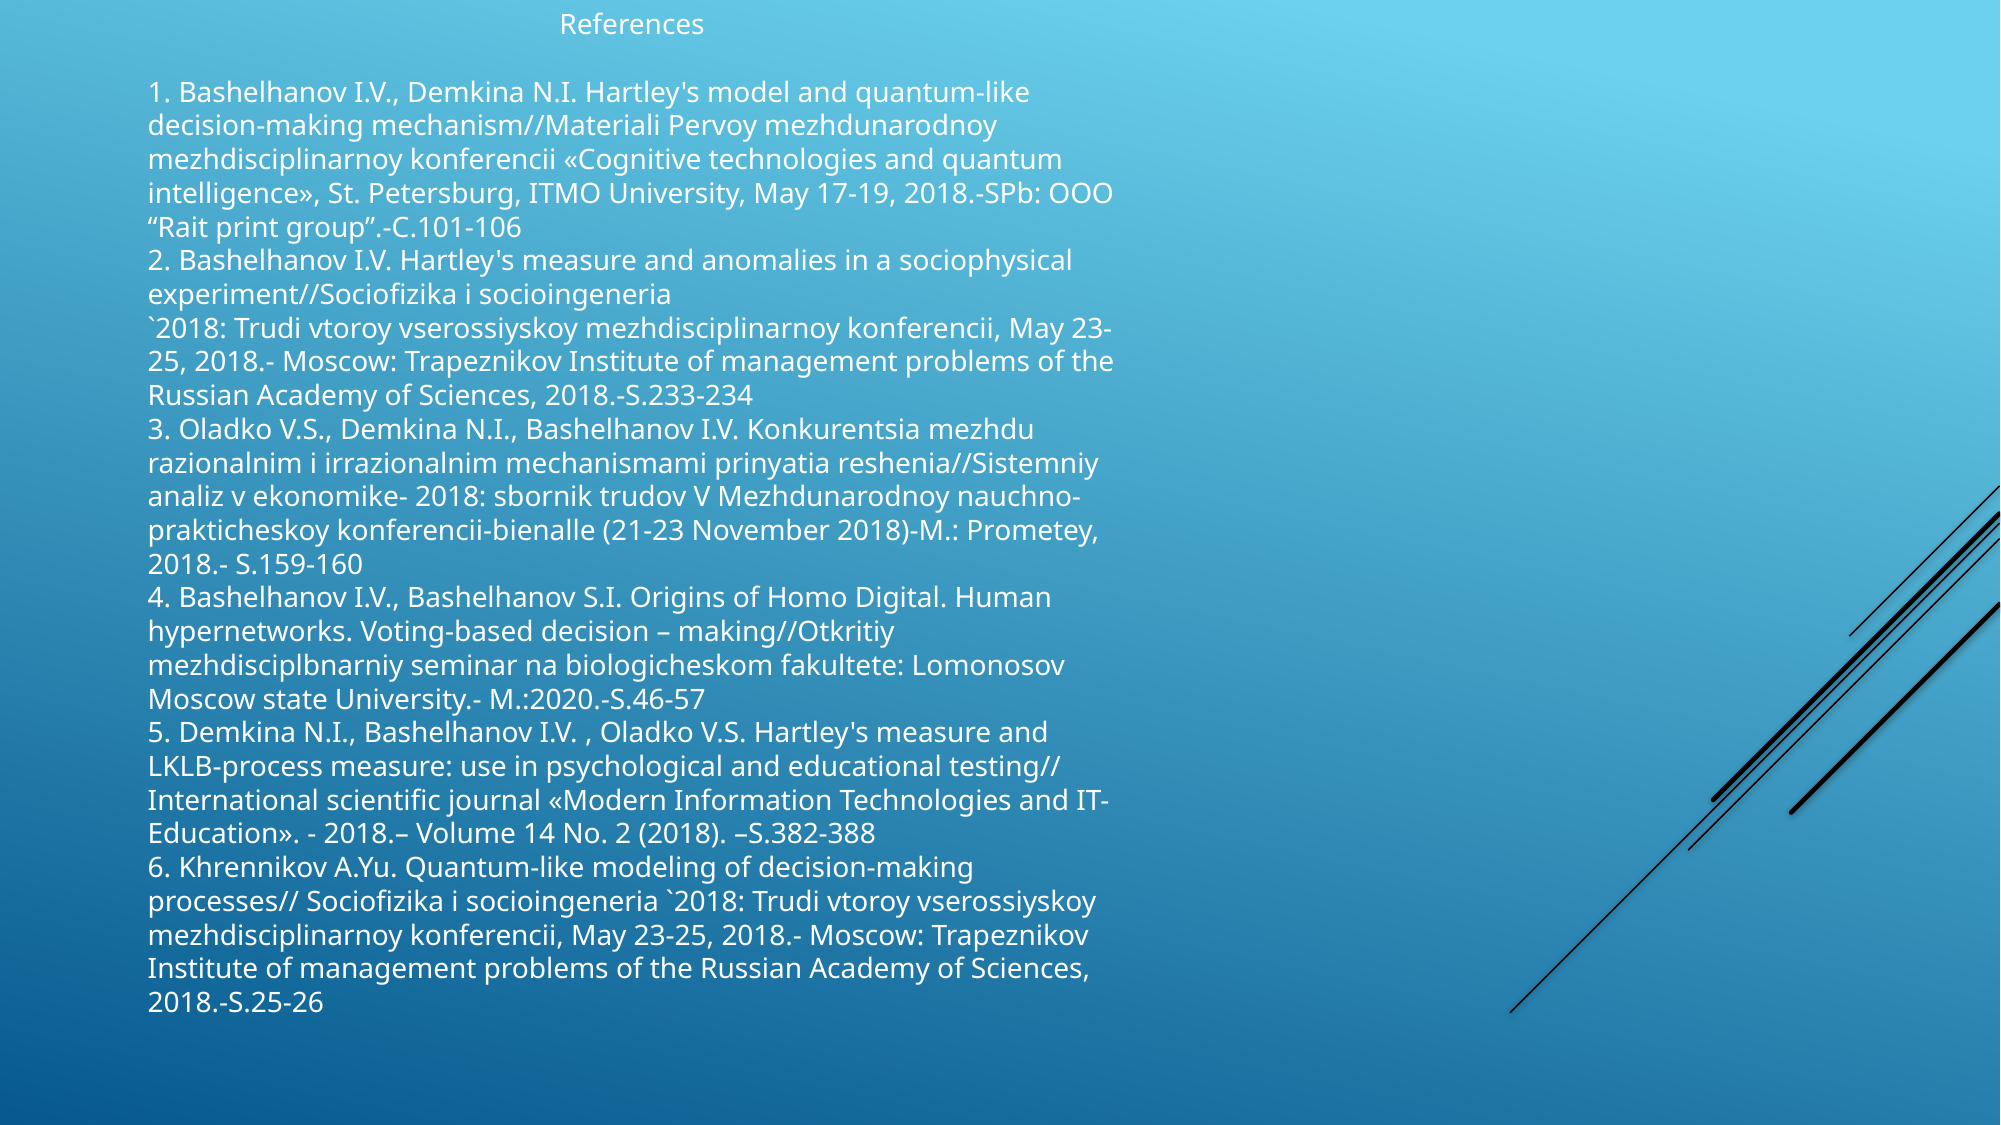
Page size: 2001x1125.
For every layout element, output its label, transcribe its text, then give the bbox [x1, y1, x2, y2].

text_box References 1. Bashelhanov I.V., Demkina N.I. Hartley's model and quantum-like decision-making mechanism//Materiali Pervoy mezhdunarodnoy mezhdisciplinarnoy konferencii «Cognitive technologies and quantum intelligence», St. Petersburg, ITMO University, May 17-19, 2018.-SPb: OOO “Rait print group”.-C.101-106 2. Bashelhanov I.V. Hartley's measure and anomalies in a sociophysical experiment//Sociofizika i socioingeneria `2018: Trudi vtoroy vserossiyskoy mezhdisciplinarnoy konferencii, May 23-25, 2018.- Moscow: Trapeznikov Institute of management problems of the Russian Academy of Sciences, 2018.-S.233-234 3. Oladko V.S., Demkina N.I., Bashelhanov I.V. Konkurentsia mezhdu razionalnim i irrazionalnim mechanismami prinyatia reshenia//Sistemniy analiz v ekonomike- 2018: sbornik trudov V Mezhdunarodnoy nauchno-prakticheskoy konferencii-bienalle (21-23 November 2018)-M.: Prometey, 2018.- S.159-160 4. Bashelhanov I.V., Bashelhanov S.I. Origins of Homo Digital. Human hypernetworks. Voting-based decision – making//Otkritiy mezhdisciplbnarniy seminar na biologicheskom fakultete: Lomonosov Moscow state University.- M.:2020.-S.46-57 5. Demkina N.I., Bashelhanov I.V. , Oladko V.S. Hartley's measure and LKLB-process measure: use in psychological and educational testing// International scientific journal «Modern Information Technologies and IT-Education». - 2018.– Volume 14 No. 2 (2018). –S.382-388 6. Khrennikov A.Yu. Quantum-like modeling of decision-making processes// Sociofizika i socioingeneria `2018: Trudi vtoroy vserossiyskoy mezhdisciplinarnoy konferencii, May 23-25, 2018.- Moscow: Trapeznikov Institute of management problems of the Russian Academy of Sciences, 2018.-S.25-26 [132, 0, 1139, 1026]
